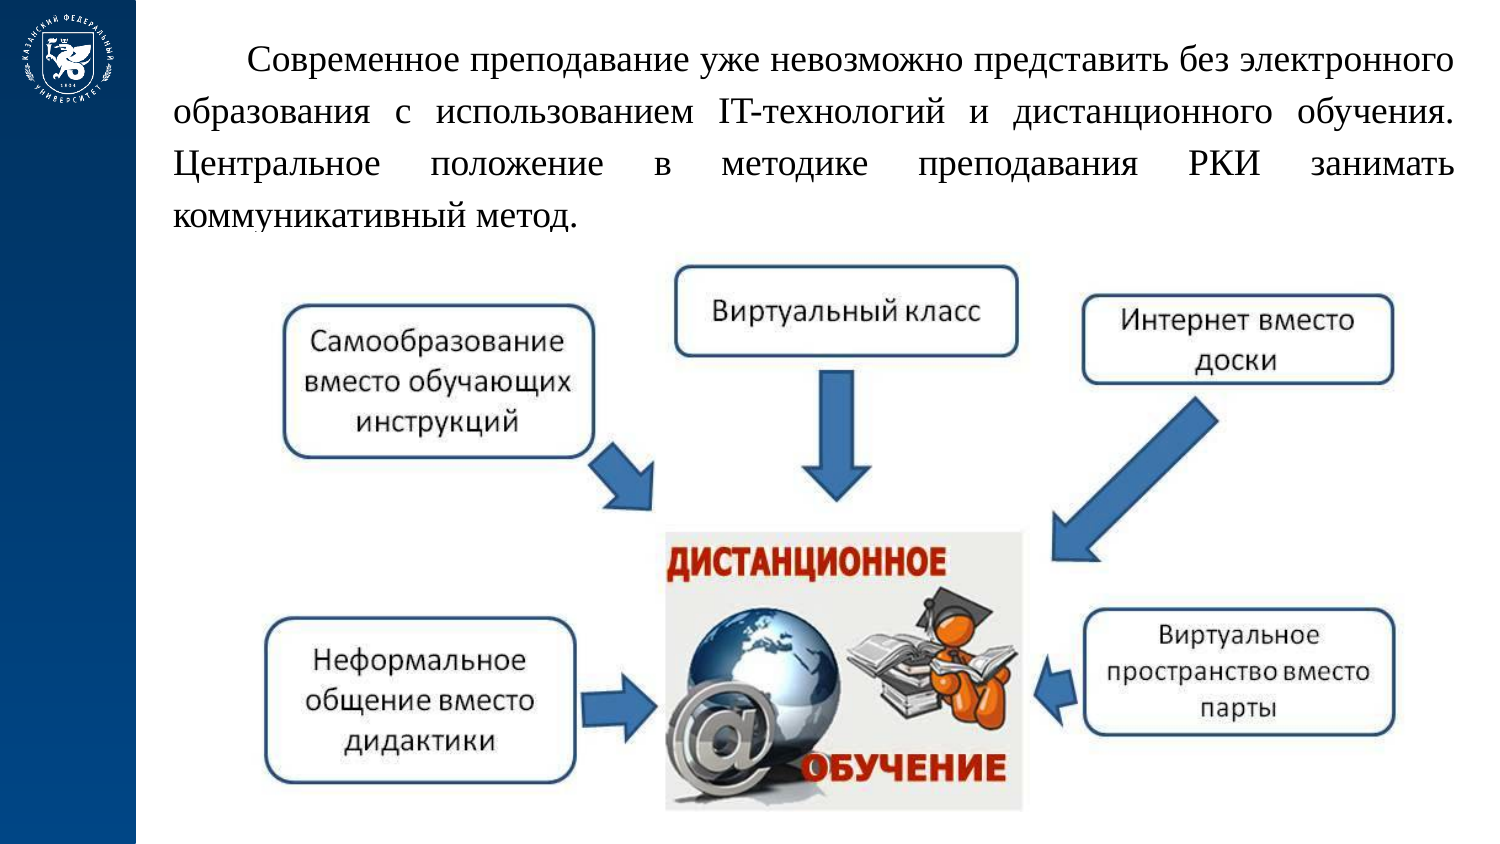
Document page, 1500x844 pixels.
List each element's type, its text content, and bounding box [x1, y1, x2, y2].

text_box [0, 0, 138, 844]
text_box Современное преподавание уже невозможно представить без электронного образования с использованием IT-технологий и дистанционного обучения. Центральное положение в методике преподавания РКИ занимать коммуникативный метод. [158, 20, 1471, 242]
picture [22, 14, 114, 104]
picture [241, 232, 1424, 812]
